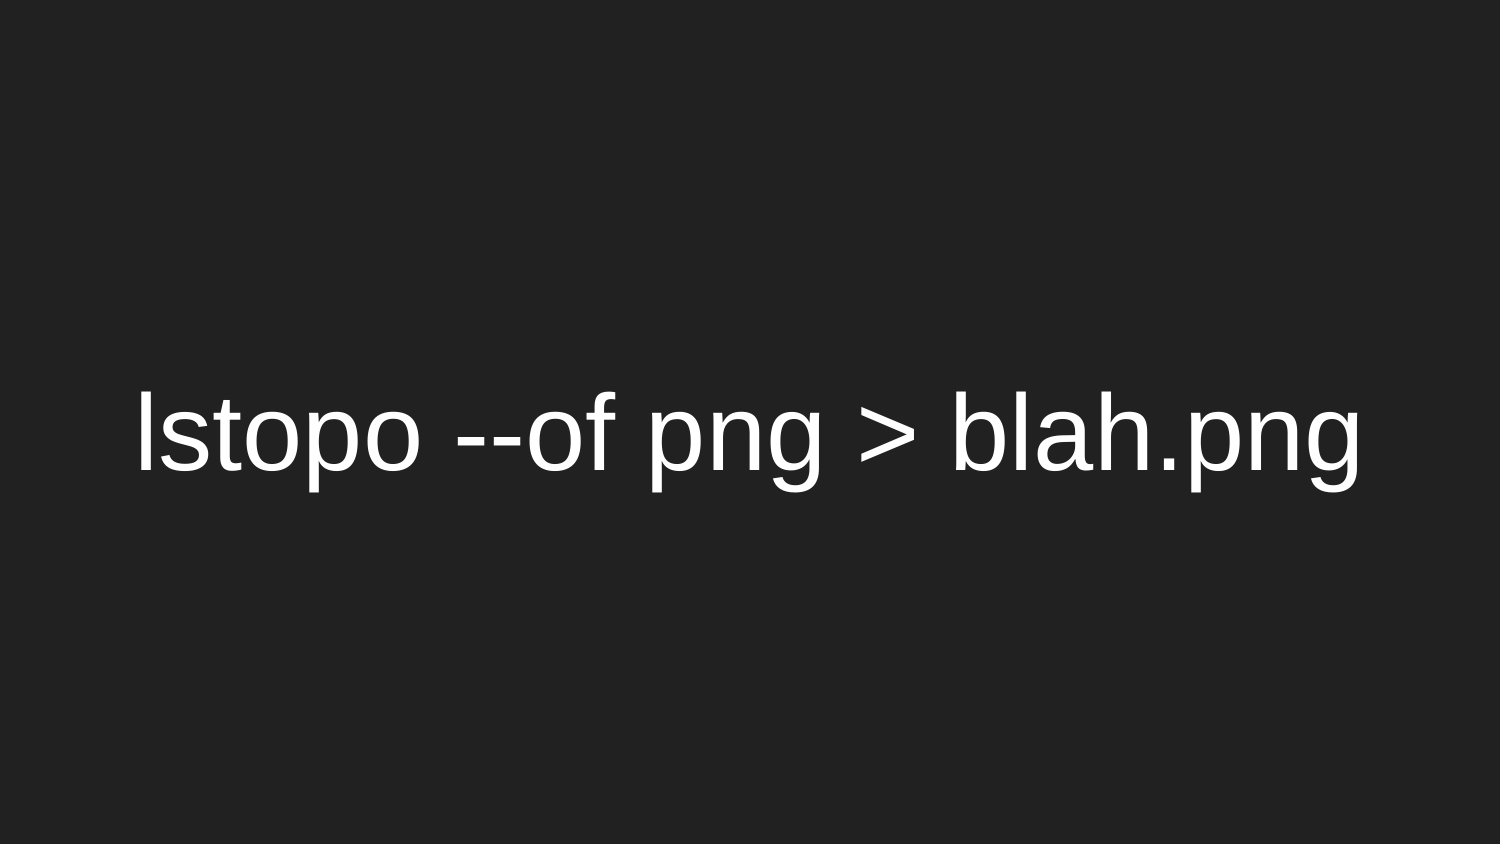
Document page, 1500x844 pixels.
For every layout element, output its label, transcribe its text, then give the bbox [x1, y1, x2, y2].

title lstopo --of png > blah.png [47, 334, 1453, 509]
